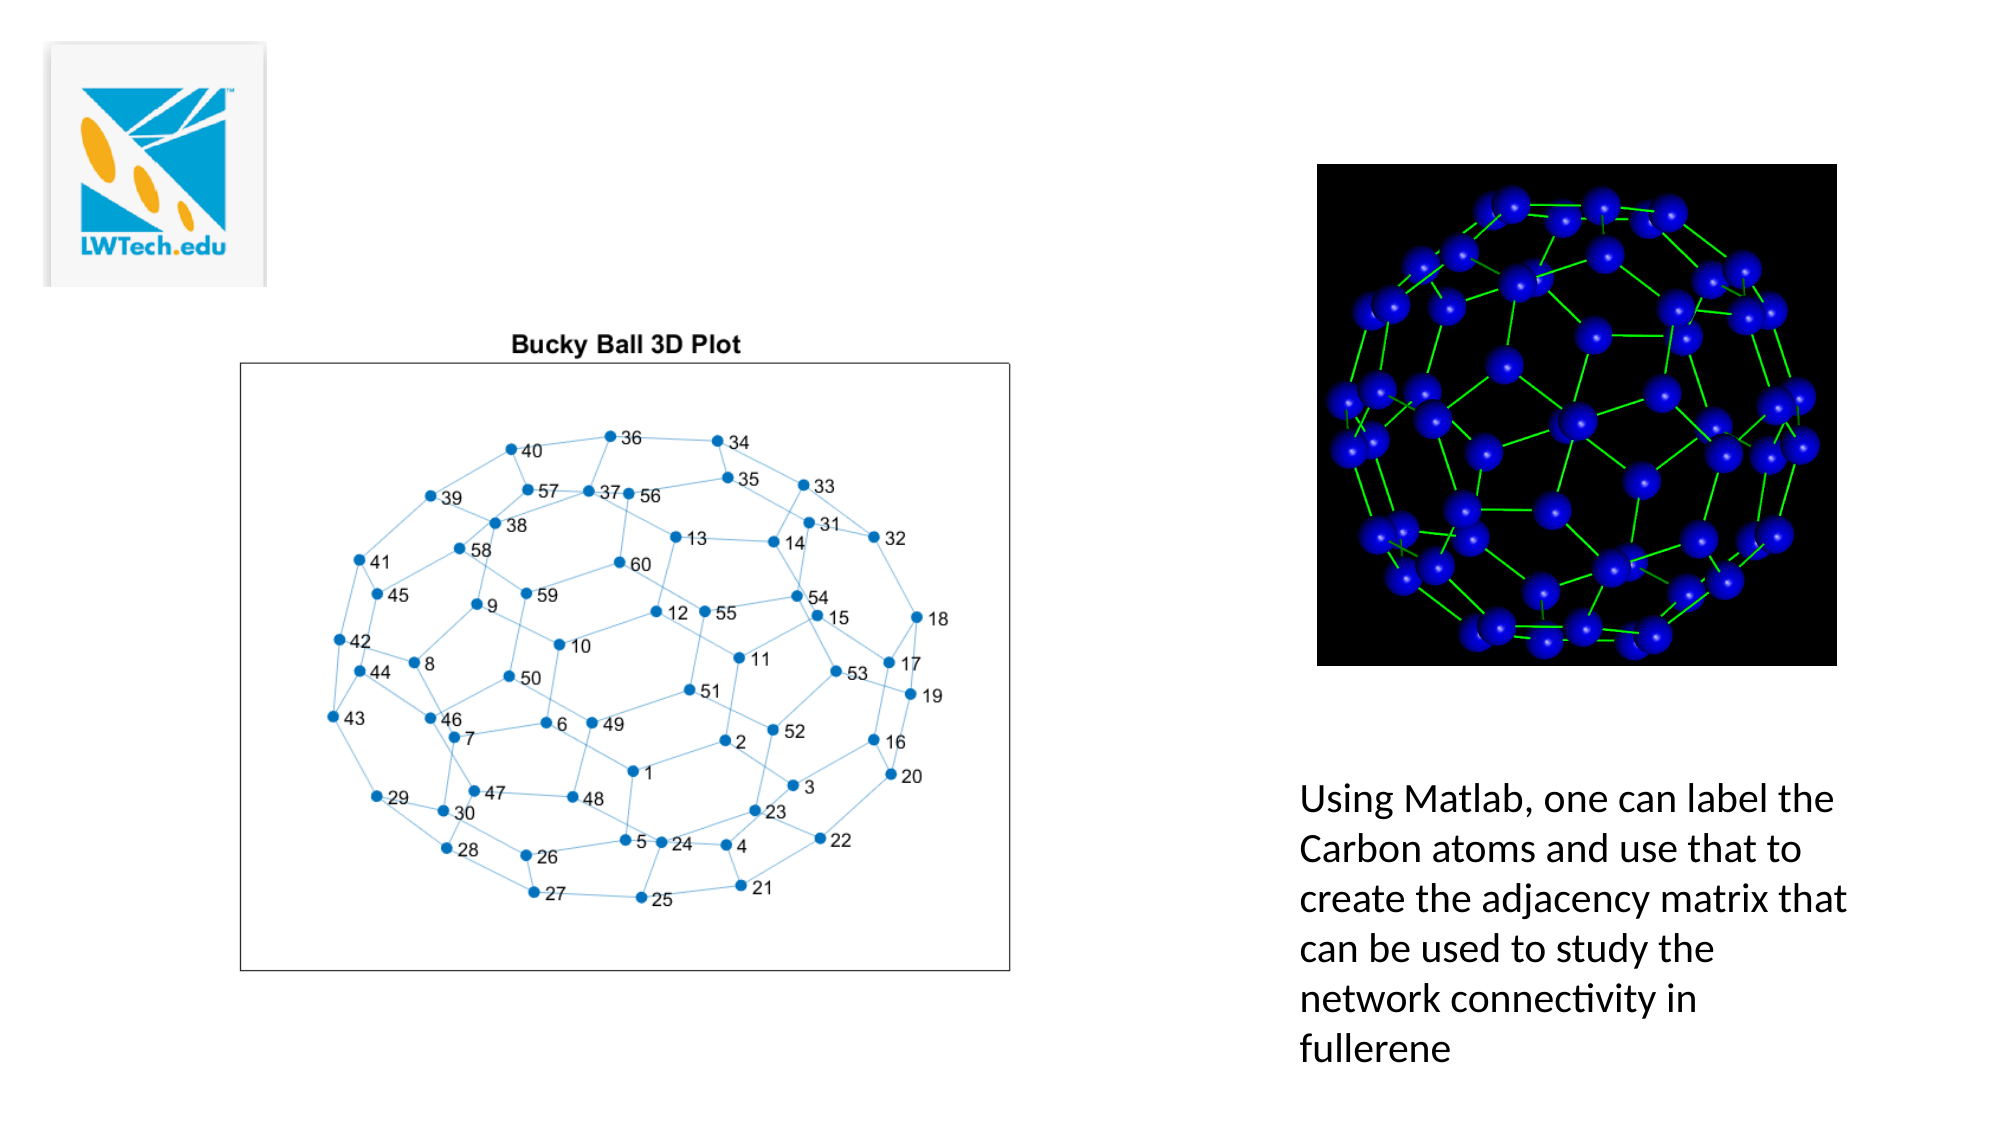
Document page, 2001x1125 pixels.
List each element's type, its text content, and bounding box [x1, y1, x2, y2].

picture [110, 307, 1105, 1053]
text_box Using Matlab, one can label the Carbon atoms and use that to create the adjacency matrix that can be used to study the network connectivity in fullerene [1284, 763, 1870, 1079]
picture [43, 41, 267, 287]
picture [1317, 164, 1838, 666]
